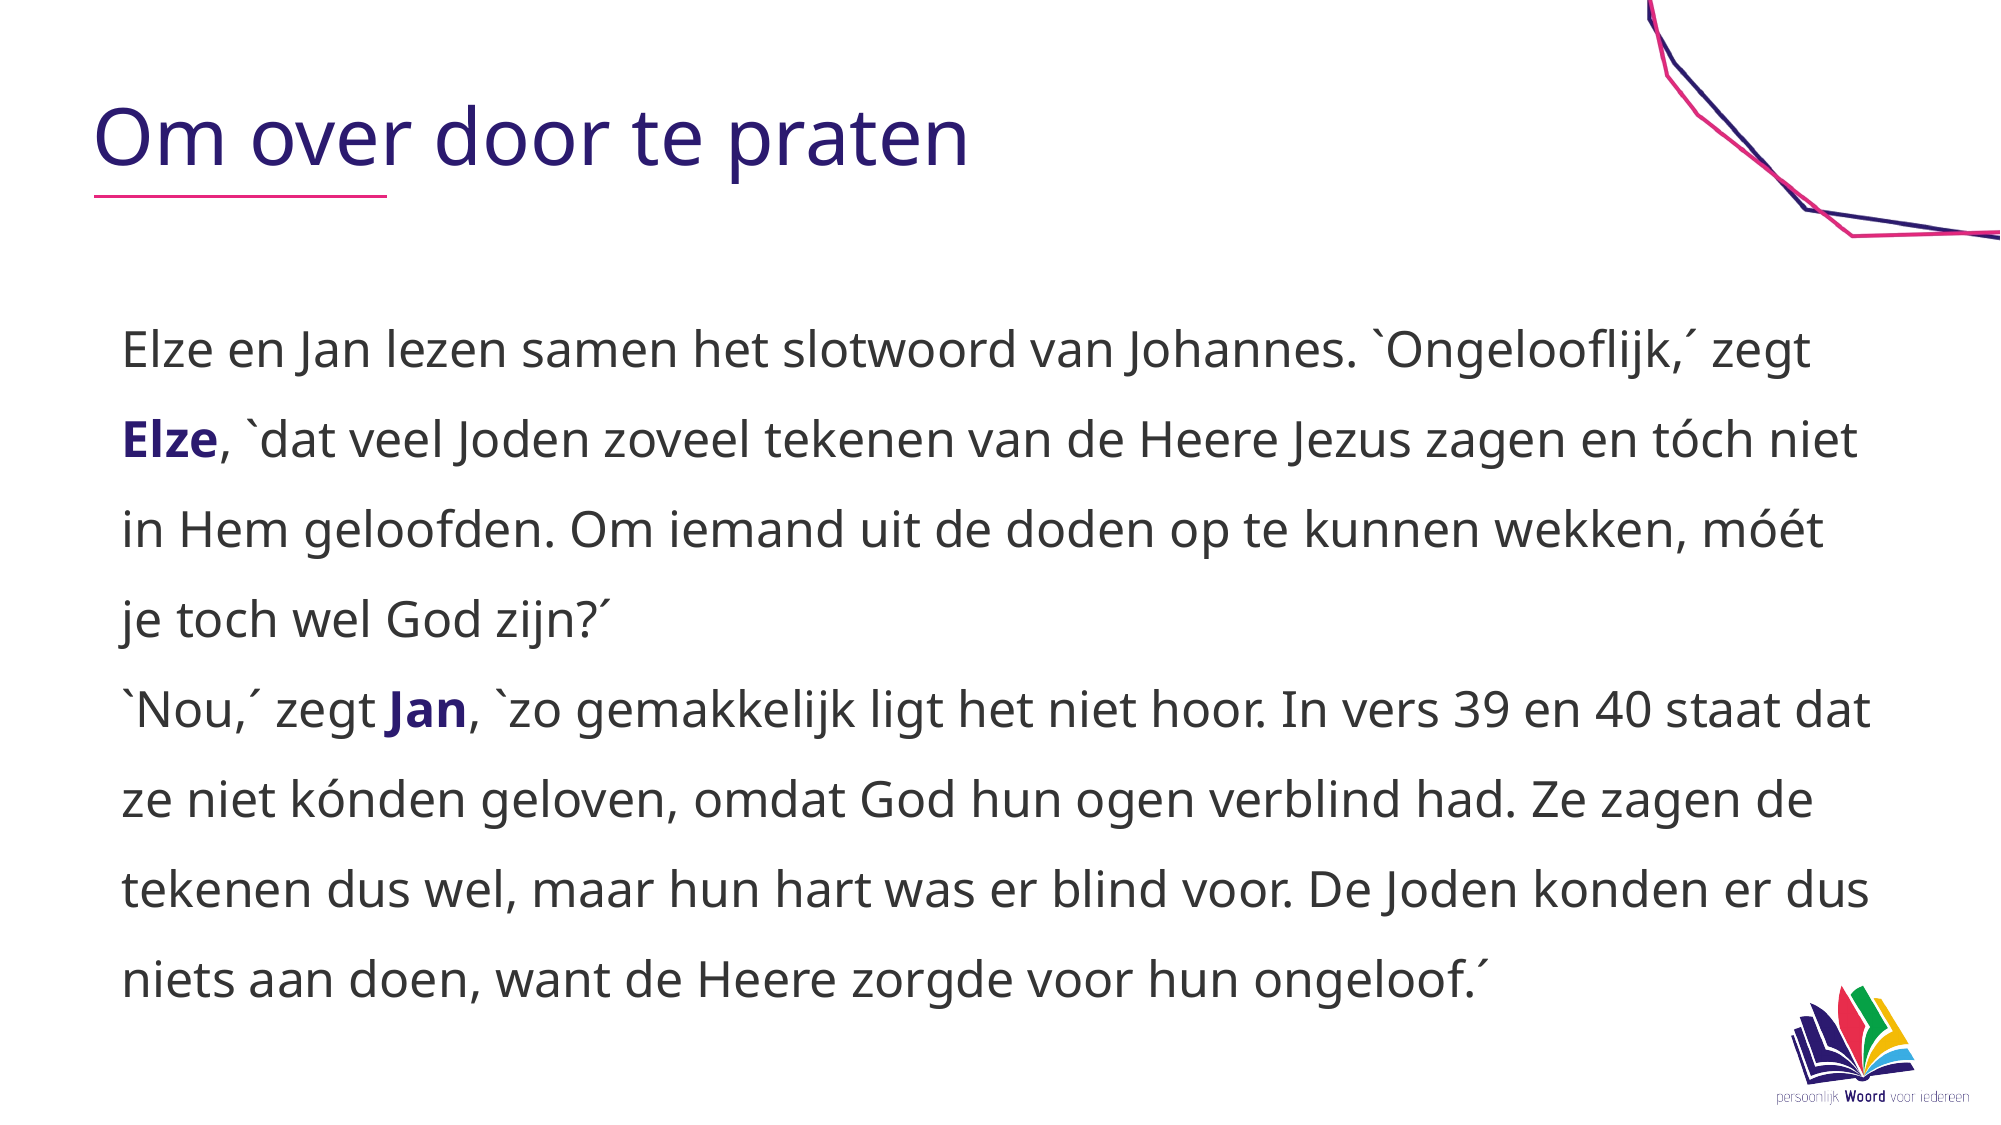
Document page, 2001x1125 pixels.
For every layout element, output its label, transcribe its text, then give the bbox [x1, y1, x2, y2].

text_box Om over door te praten [78, 78, 1608, 189]
picture [1745, 971, 2000, 1125]
text_box Elze en Jan lezen samen het slotwoord van Johannes. `Ongelooflijk,´ zegt Elze, `dat veel Joden zoveel tekenen van de Heere Jezus zagen en tóch niet in Hem geloofden. Om iemand uit de doden op te kunnen wekken, móét je toch wel God zijn?´ `Nou,´ zegt Jan, `zo gemakkelijk ligt het niet hoor. In vers 39 en 40 staat dat ze niet kónden geloven, omdat God hun ogen verblind had. Ze zagen de tekenen dus wel, maar hun hart was er blind voor. De Joden konden er dus niets aan doen, want de Heere zorgde voor hun ongeloof.´ Met wie ben jij het eens? Met Elze of met Jan? Leg je antwoord uit. [107, 280, 1893, 1125]
picture [1644, 0, 2000, 244]
